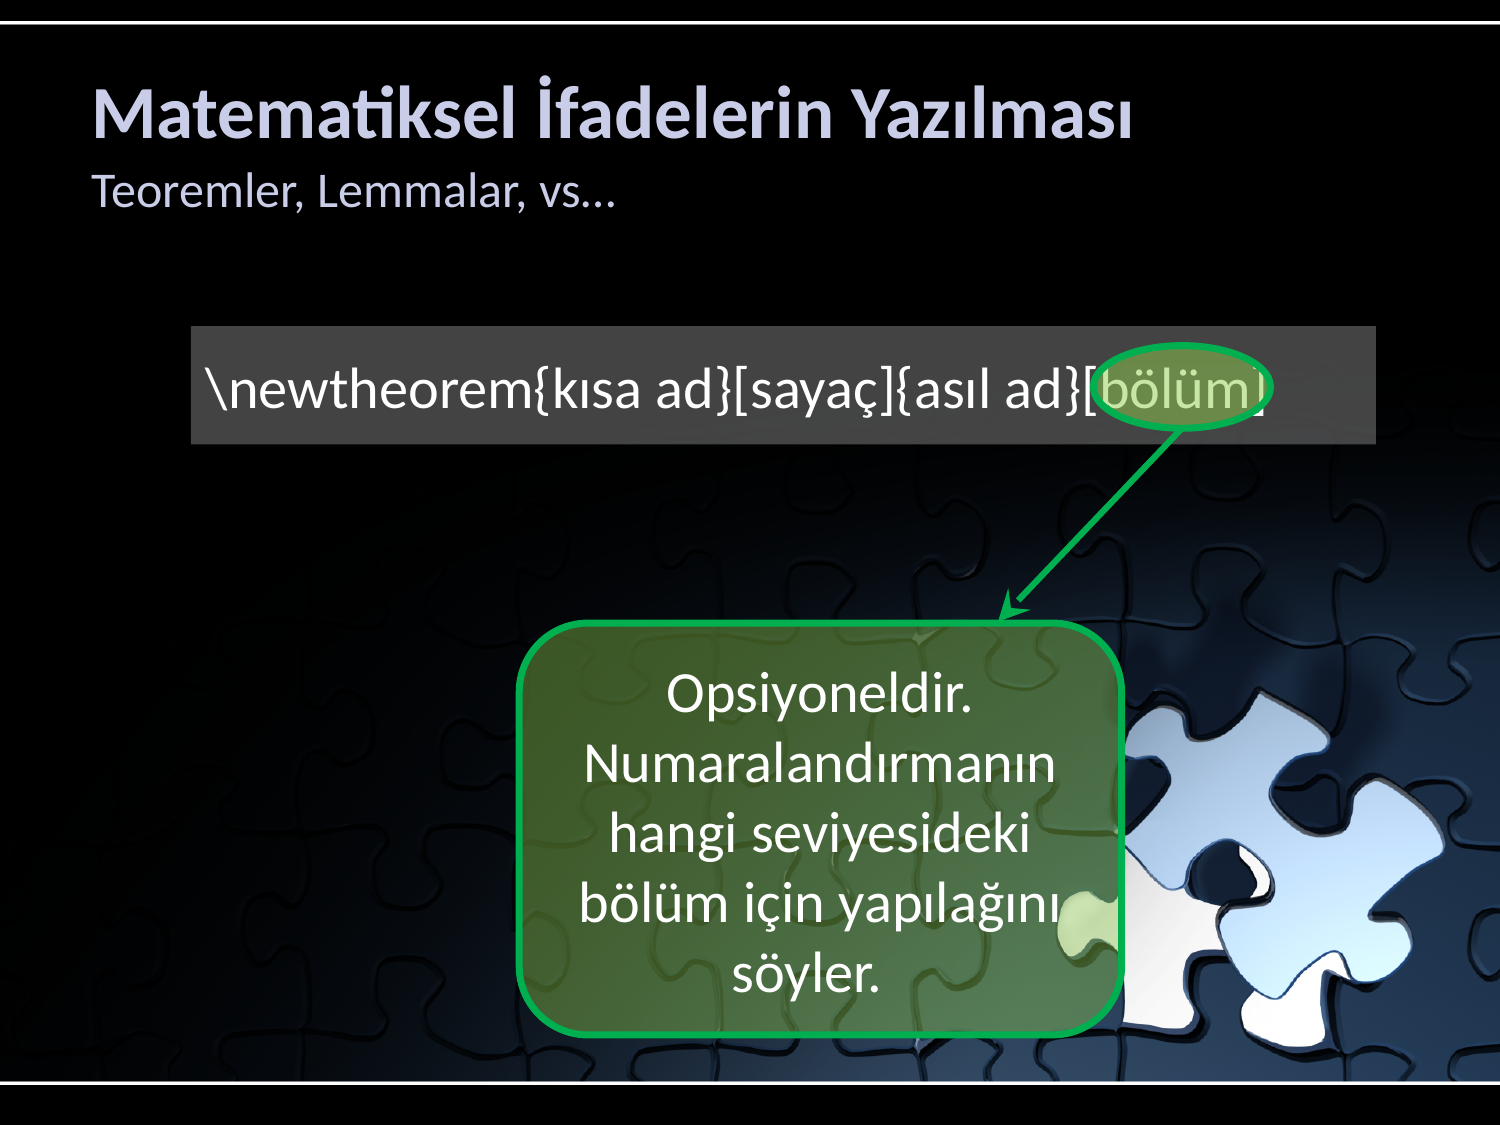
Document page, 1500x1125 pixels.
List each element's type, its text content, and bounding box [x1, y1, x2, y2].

text_box \newtheorem{kısa ad}[sayaç]{asıl ad}[bölüm] [187, 323, 1379, 448]
text_box Opsiyoneldir. Numaralandırmanın hangi seviyesideki bölüm için yapılağını söyler. [515, 619, 1126, 1039]
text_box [997, 428, 1183, 622]
picture [0, 0, 1500, 1125]
title Matematiksel İfadelerin Yazılması [76, 56, 1427, 149]
text_box [1089, 342, 1274, 432]
list Teoremler, Lemmalar, vs… [76, 149, 1442, 225]
